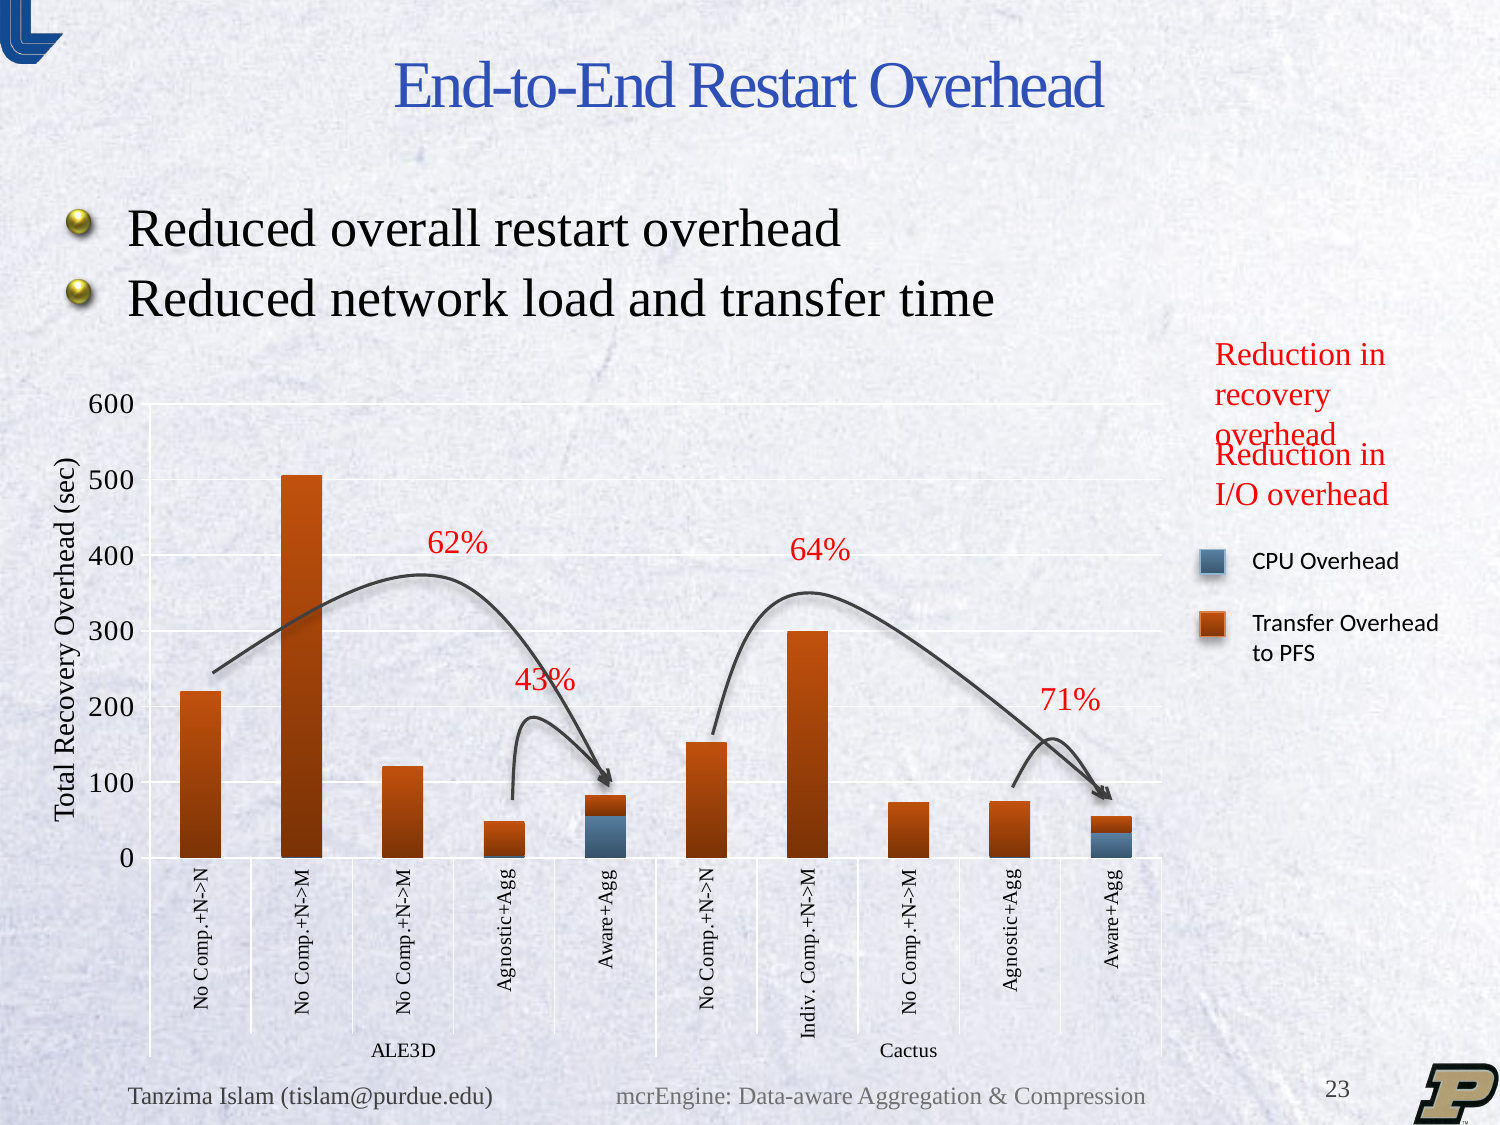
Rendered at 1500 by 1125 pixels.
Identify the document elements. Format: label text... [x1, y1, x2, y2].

list Reduced overall restart overhead Reduced network load and transfer time [62, 200, 1438, 333]
text_box Total Recovery Overhead (sec) [37, 262, 88, 838]
slide_number Tanzima Islam (tislam@purdue.edu) [112, 1074, 549, 1125]
chart [87, 374, 1163, 1063]
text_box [1199, 598, 1488, 676]
text_box Reduction in I/O overhead [1200, 424, 1450, 520]
text_box Reduction in recovery overhead [1199, 324, 1438, 460]
picture [0, 0, 1500, 1125]
footer mcrEngine: Data-aware Aggregation & Compression [549, 1065, 1213, 1125]
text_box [1199, 536, 1426, 583]
title End-to-End Restart Overhead [62, 50, 1438, 125]
